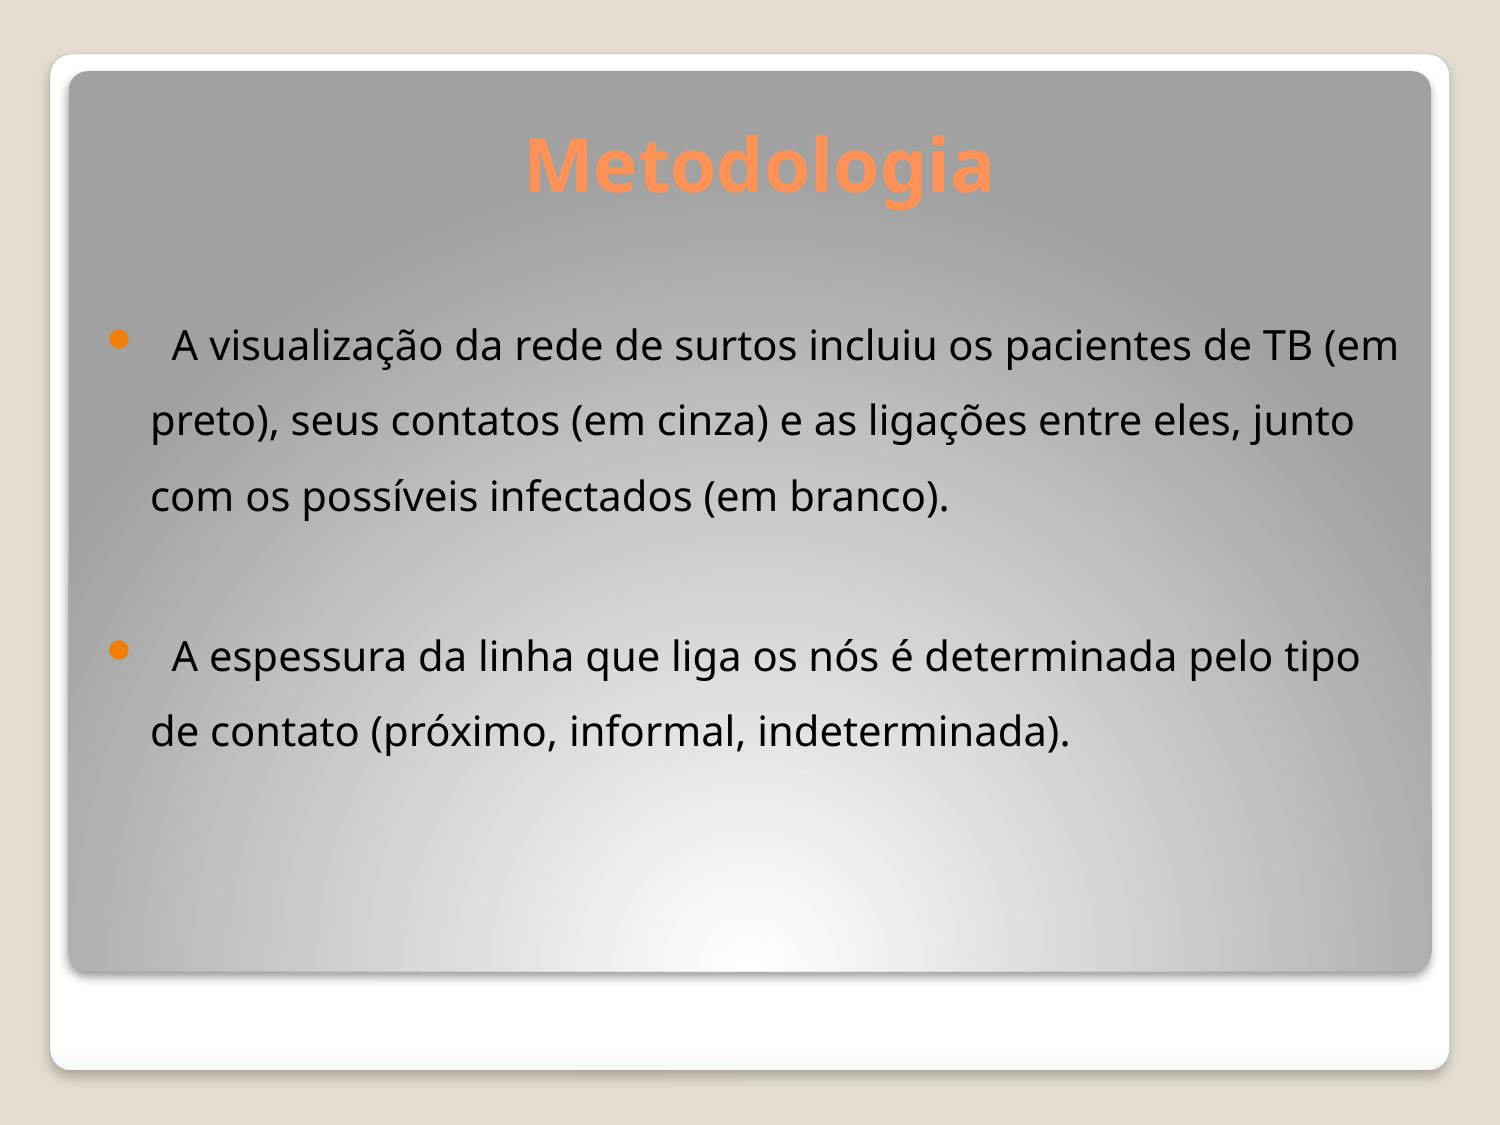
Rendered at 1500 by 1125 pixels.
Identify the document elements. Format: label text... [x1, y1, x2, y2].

title Metodologia [88, 78, 1431, 216]
list A visualização da rede de surtos incluiu os pacientes de TB (em preto), seus contatos (em cinza) e as ligações entre eles, junto com os possíveis infectados (em branco). A espessura da linha que liga os nós é determinada pelo tipo de contato (próximo, informal, indeterminada). [76, 278, 1420, 966]
